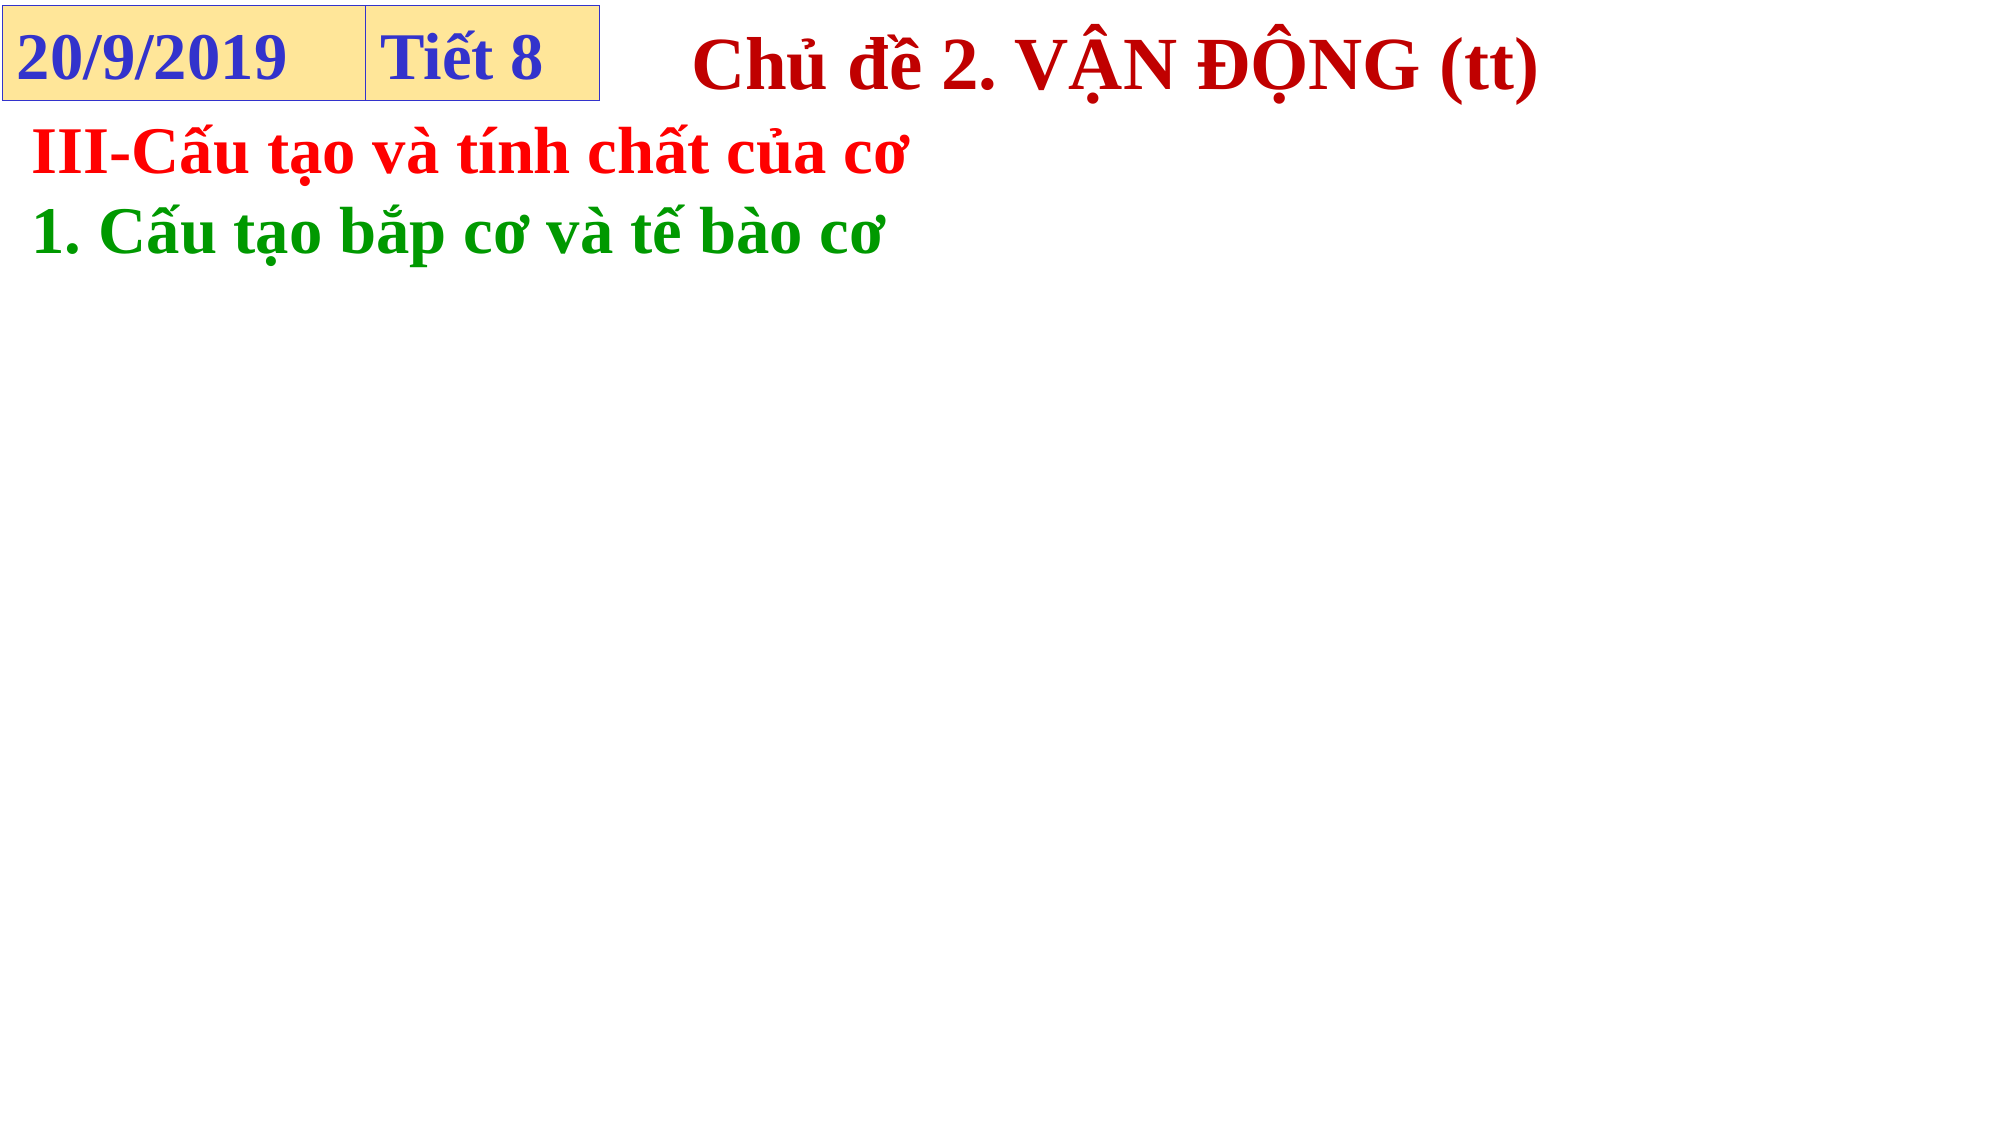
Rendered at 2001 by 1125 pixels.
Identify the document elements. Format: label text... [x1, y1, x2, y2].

text_box 20/9/2019 [2, 5, 366, 101]
text_box Chủ đề 2. VẬN ĐỘNG (tt) [676, 7, 1556, 113]
text_box III-Cấu tạo và tính chất của cơ 1. Cấu tạo bắp cơ và tế bào cơ [16, 99, 927, 275]
text_box Tiết 8 [366, 5, 600, 101]
